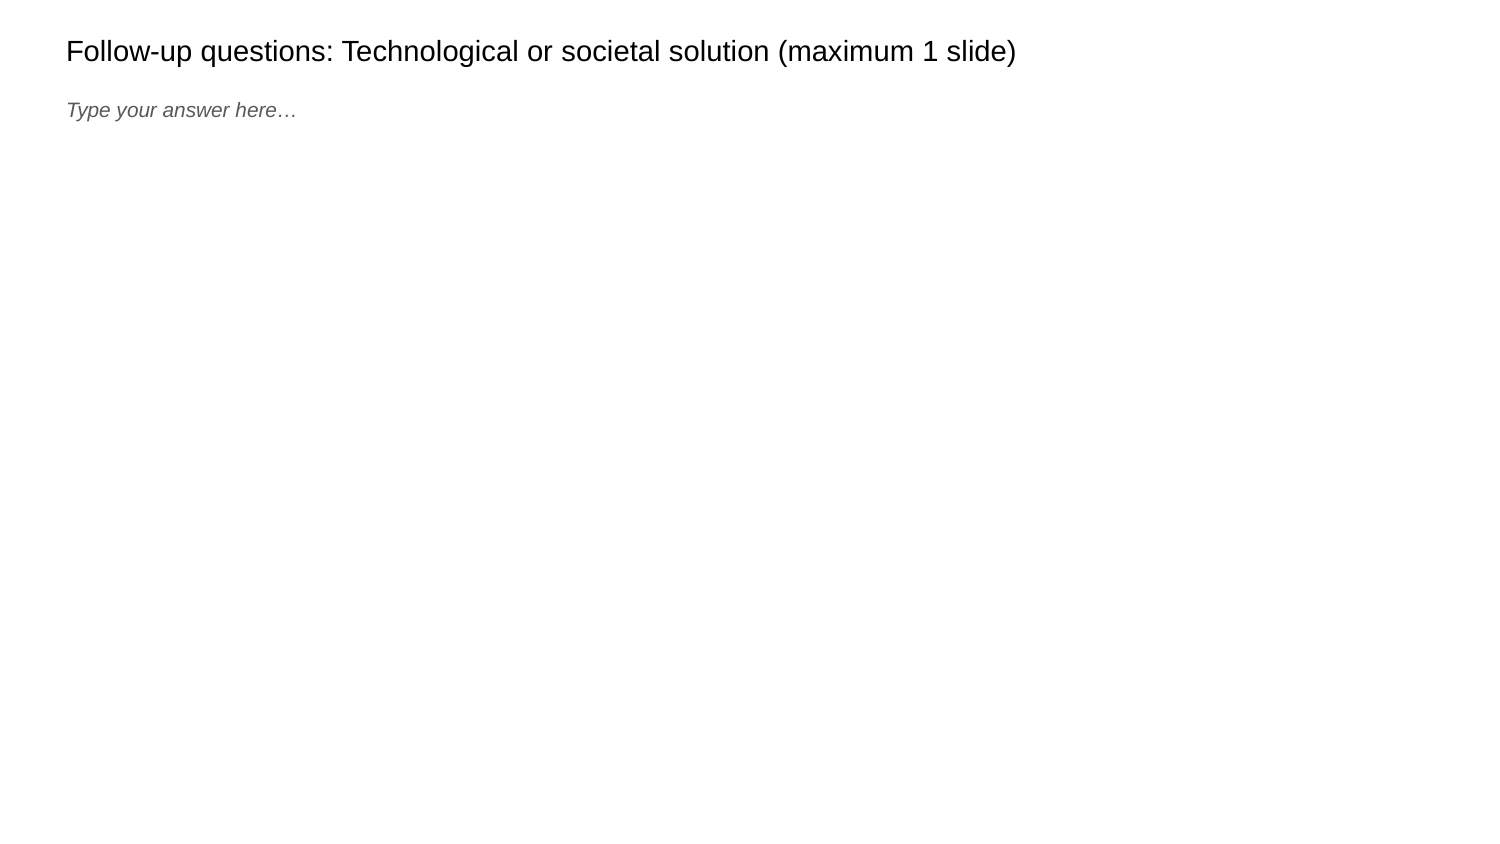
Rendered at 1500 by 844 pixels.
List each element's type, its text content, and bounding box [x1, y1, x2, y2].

title Type your answer here… [51, 81, 1449, 721]
text_box [86, 29, 1500, 168]
text_box Follow-up questions: Technological or societal solution (maximum 1 slide) [51, 17, 1449, 80]
